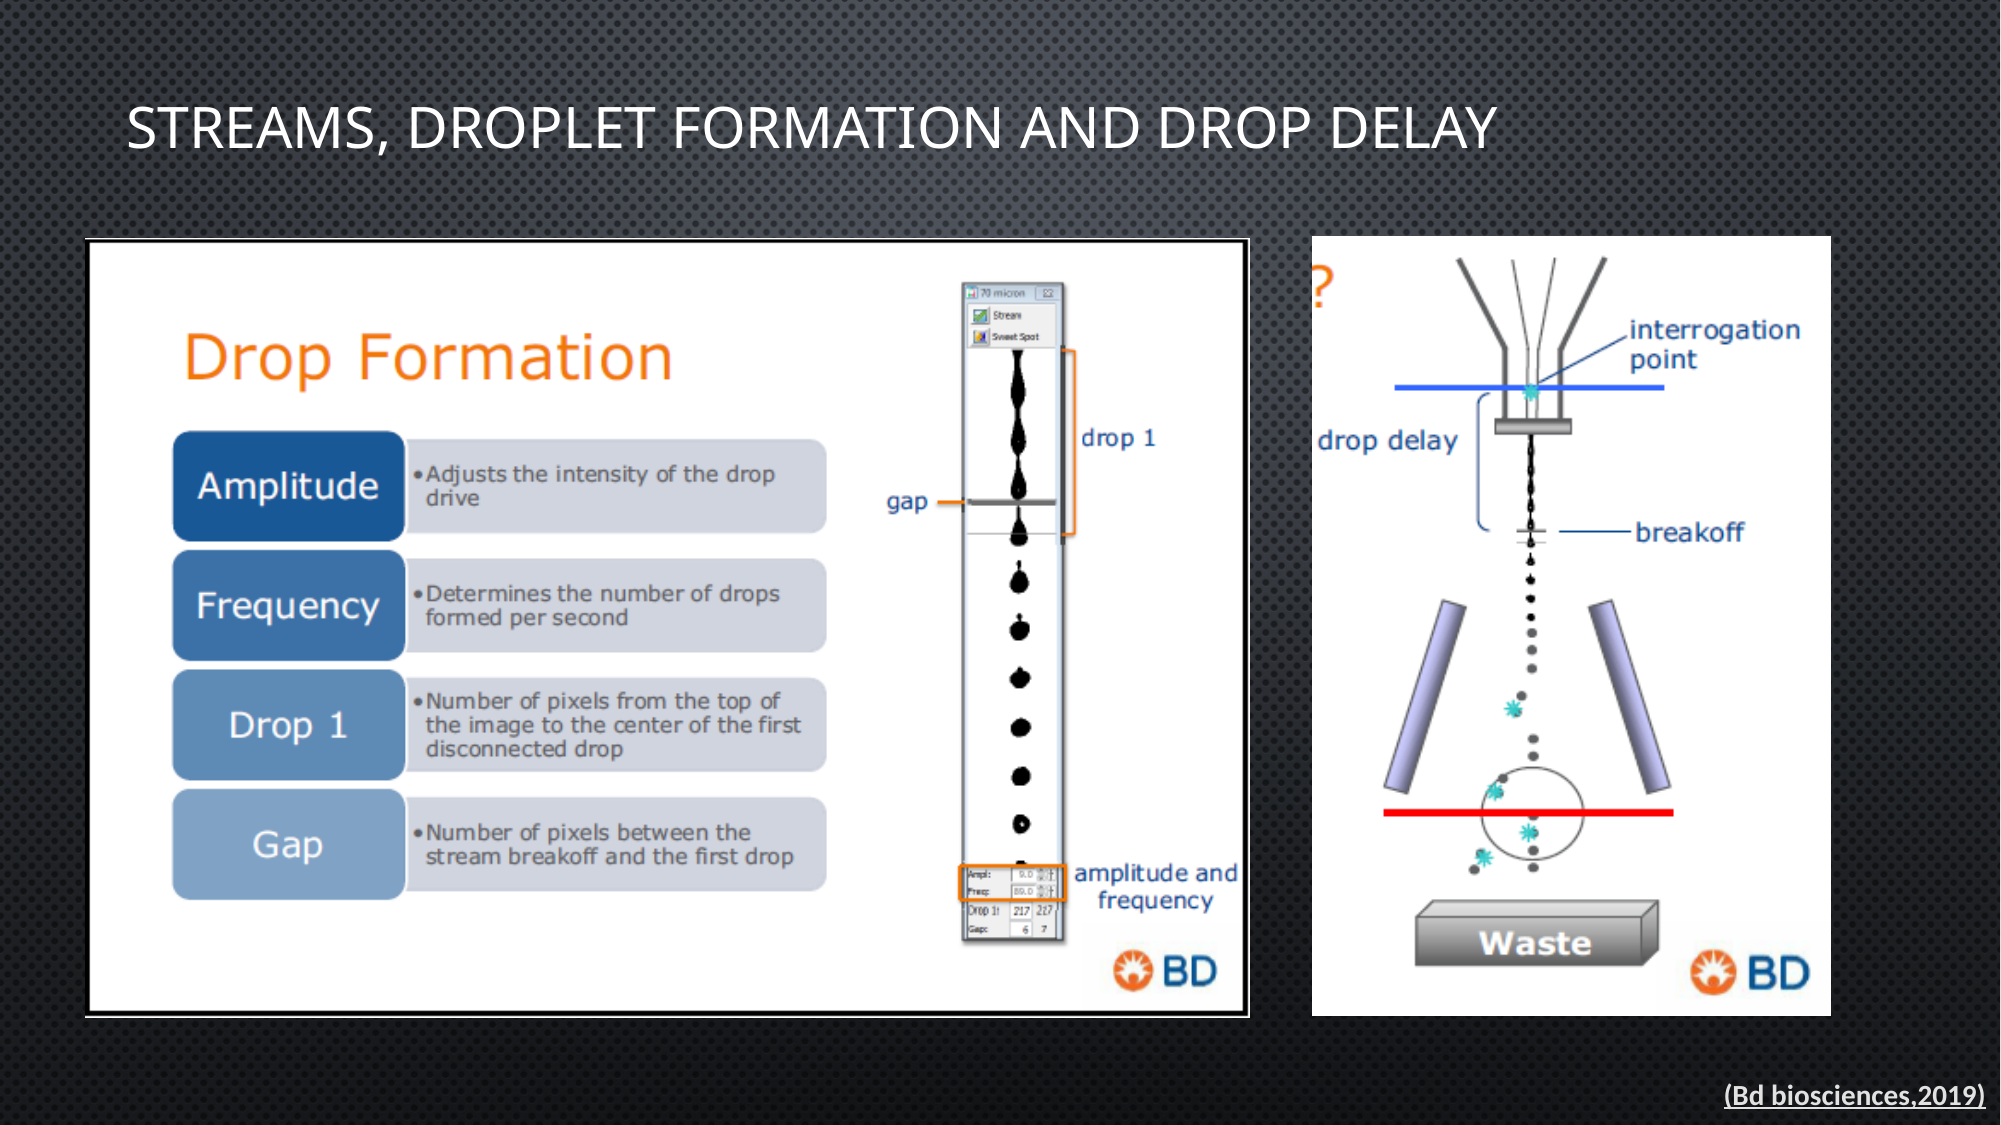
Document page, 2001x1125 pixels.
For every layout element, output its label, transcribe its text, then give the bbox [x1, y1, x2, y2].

text_box (Bd biosciences,2019) [1684, 1066, 2000, 1119]
picture [85, 238, 1250, 1018]
title Streams, droplet formation and drop delay [111, 58, 1701, 194]
picture [1312, 236, 1831, 1016]
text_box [1327, 287, 1333, 308]
